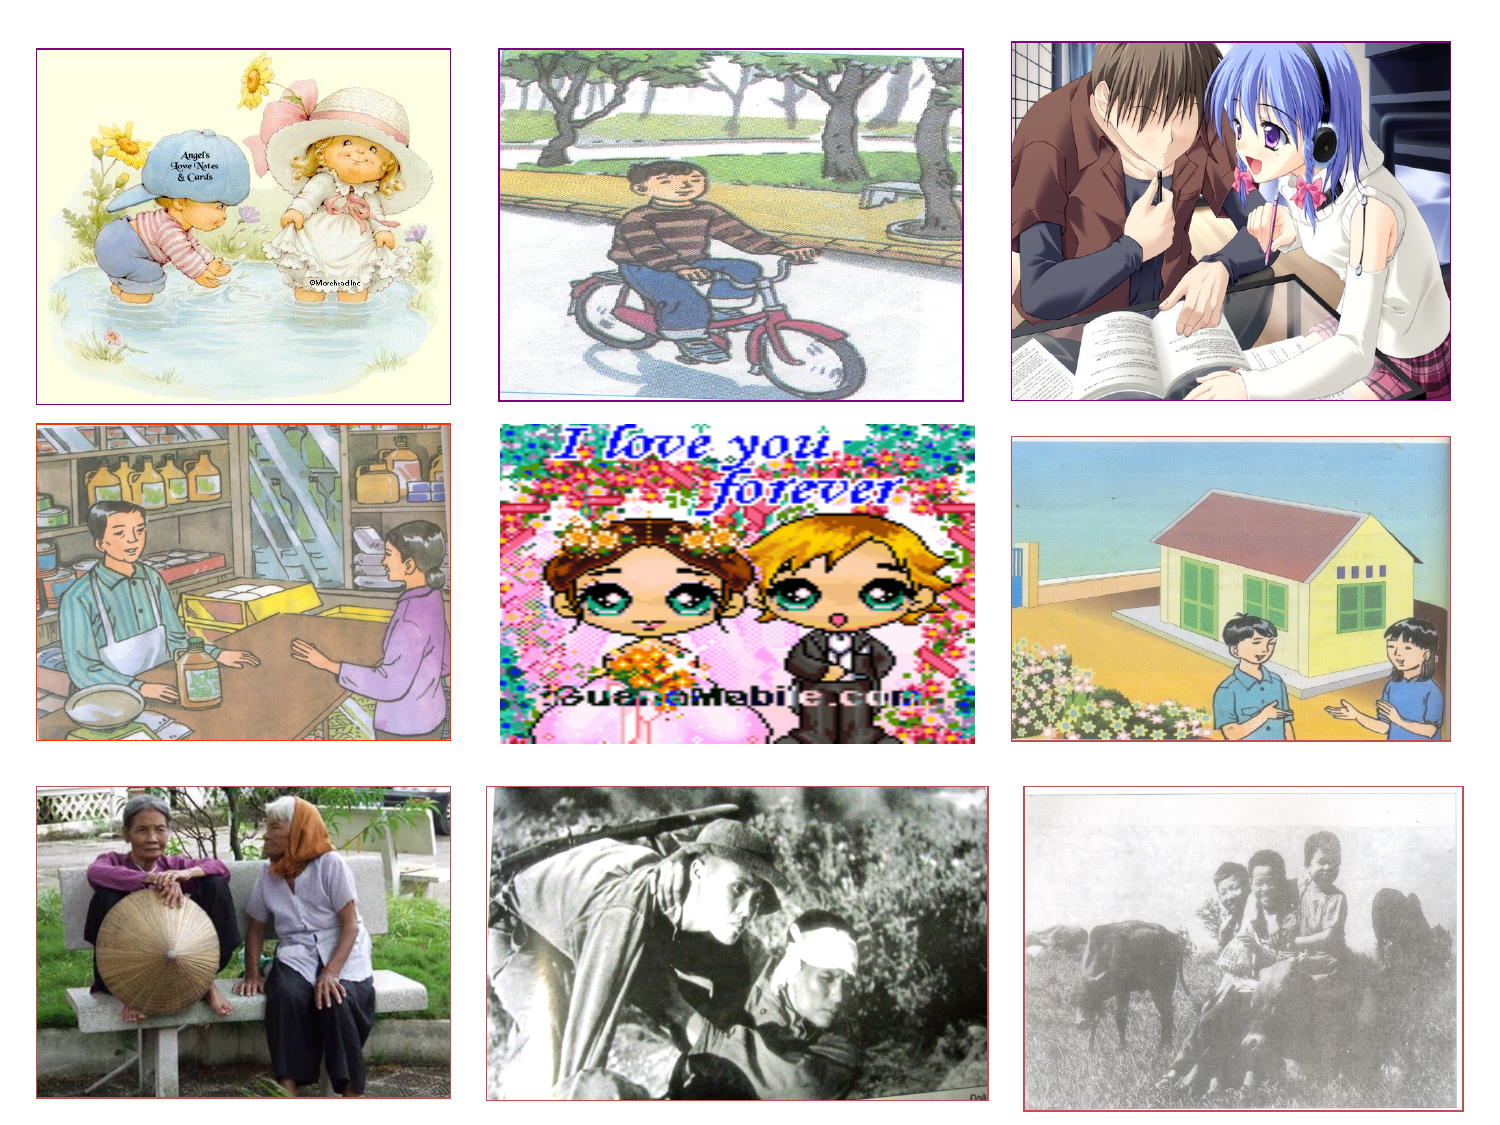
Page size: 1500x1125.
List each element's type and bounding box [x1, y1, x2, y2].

picture [499, 424, 976, 744]
picture [1012, 437, 1451, 741]
picture [1024, 787, 1463, 1111]
picture [37, 787, 451, 1098]
picture [37, 424, 451, 740]
picture [37, 49, 451, 405]
picture [1012, 42, 1451, 401]
picture [499, 49, 963, 401]
picture [487, 787, 988, 1101]
